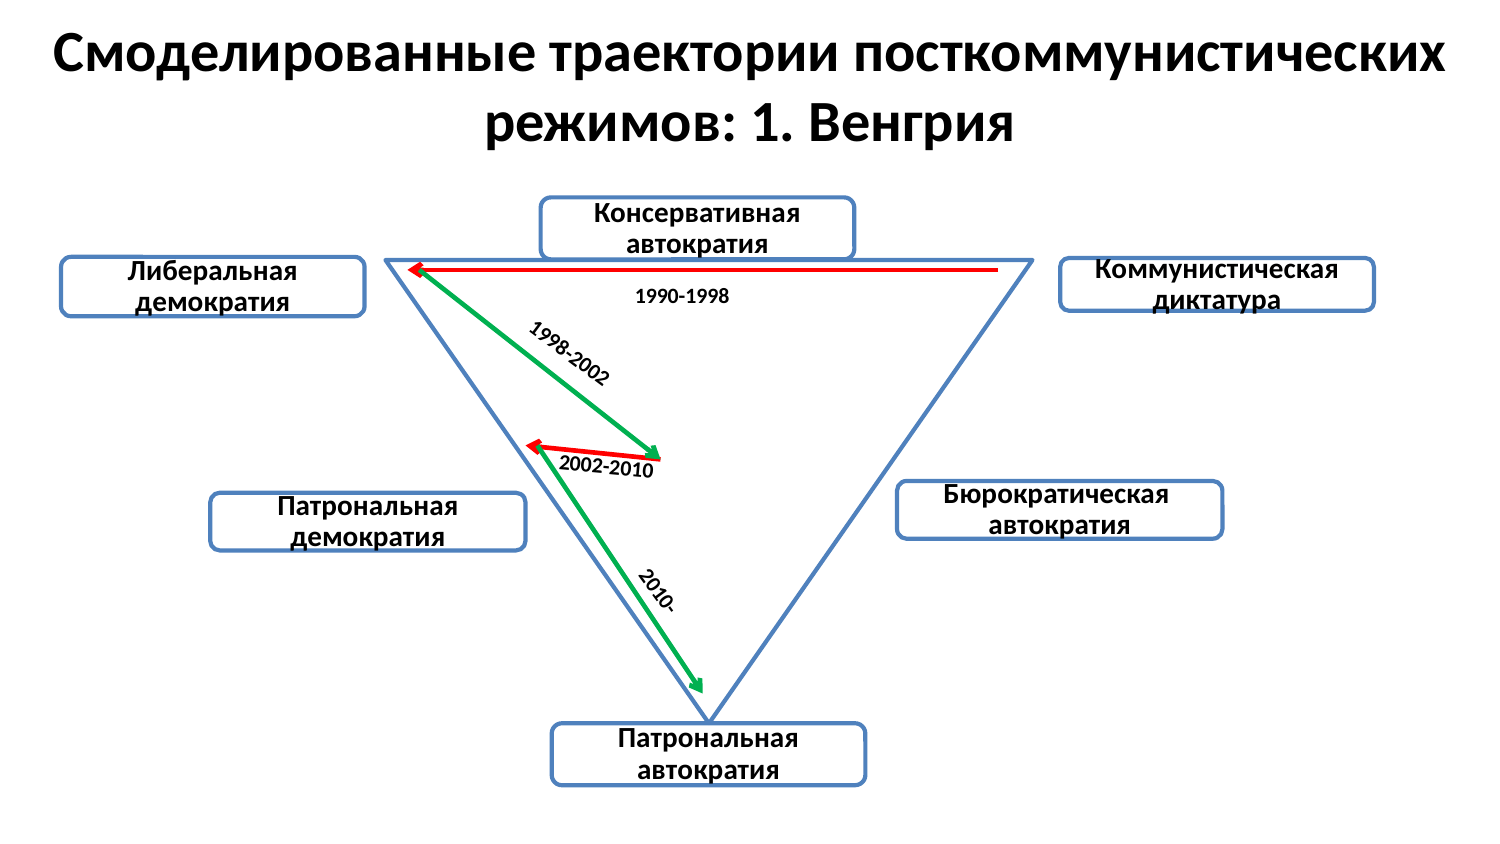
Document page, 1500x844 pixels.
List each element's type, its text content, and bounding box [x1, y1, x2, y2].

title Смоделированные траектории посткоммунистических режимов: 1. Венгрия [0, 8, 1500, 89]
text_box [537, 445, 703, 694]
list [0, 90, 1500, 844]
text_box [418, 269, 661, 460]
